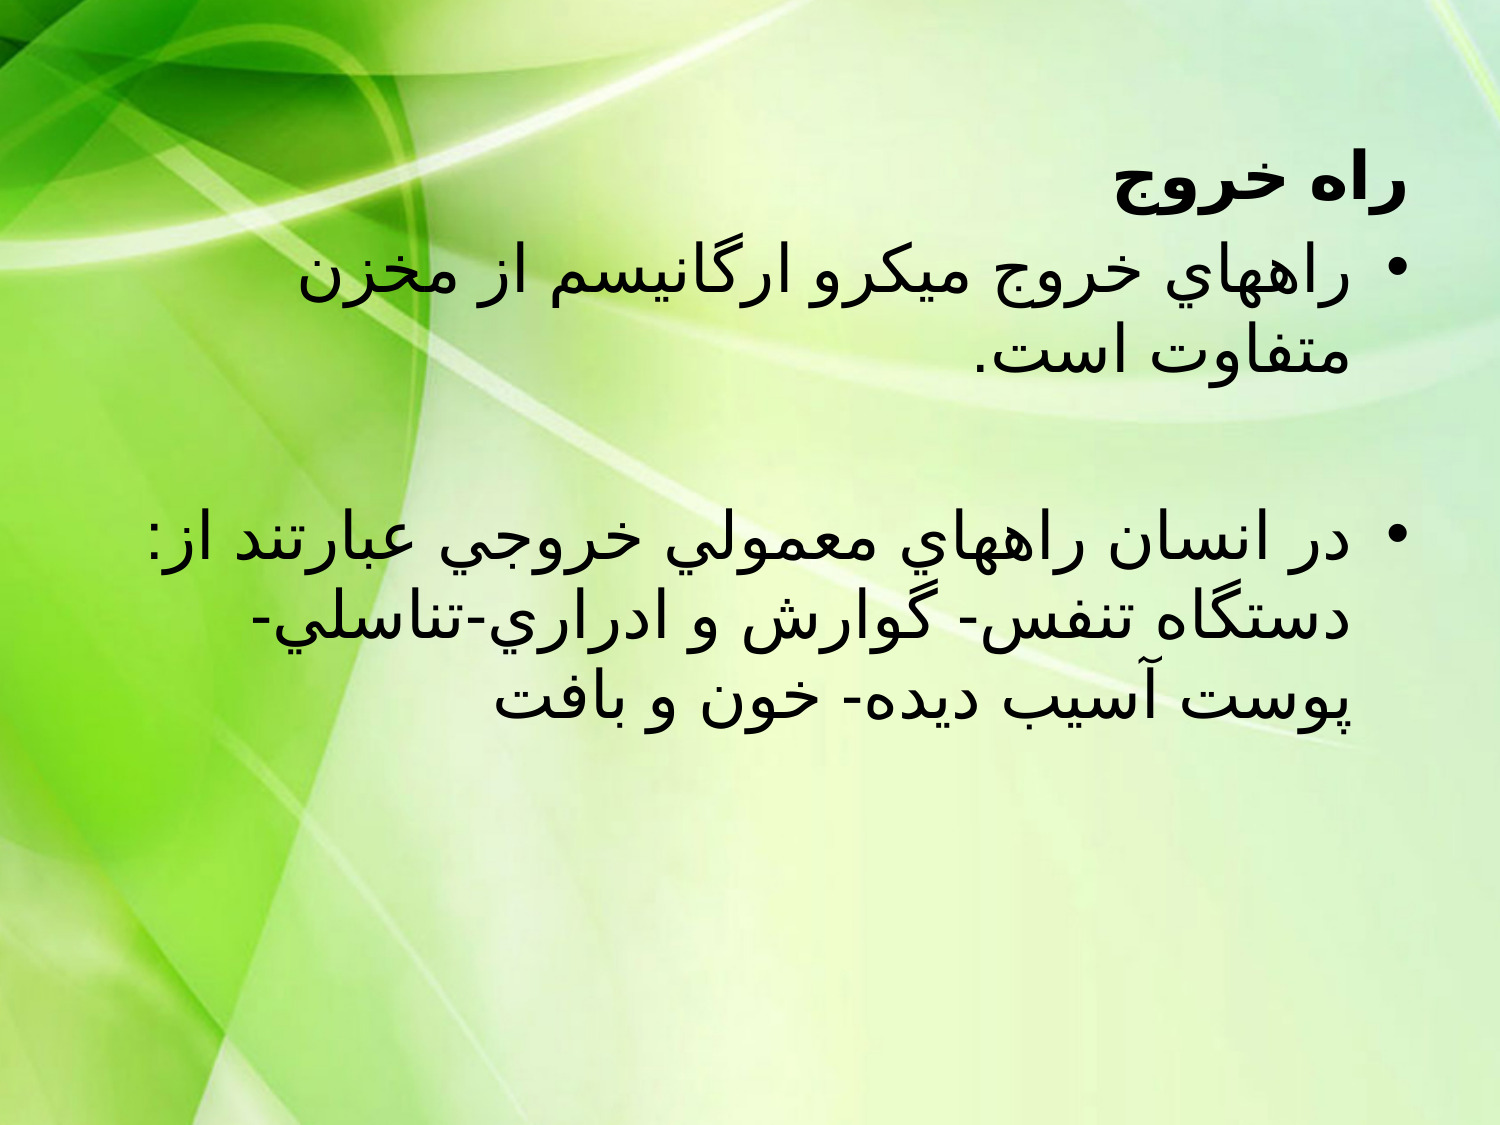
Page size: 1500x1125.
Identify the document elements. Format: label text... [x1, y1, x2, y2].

picture [0, 0, 1500, 1125]
list راه خروج راههاي خروج ميكرو ارگانيسم از مخزن متفاوت است. در انسان راههاي معمولي خروجي عبارتند از: دستگاه تنفس- گوارش و ادراري-تناسلي- پوست آسيب ديده- خون و بافت [74, 124, 1426, 1006]
